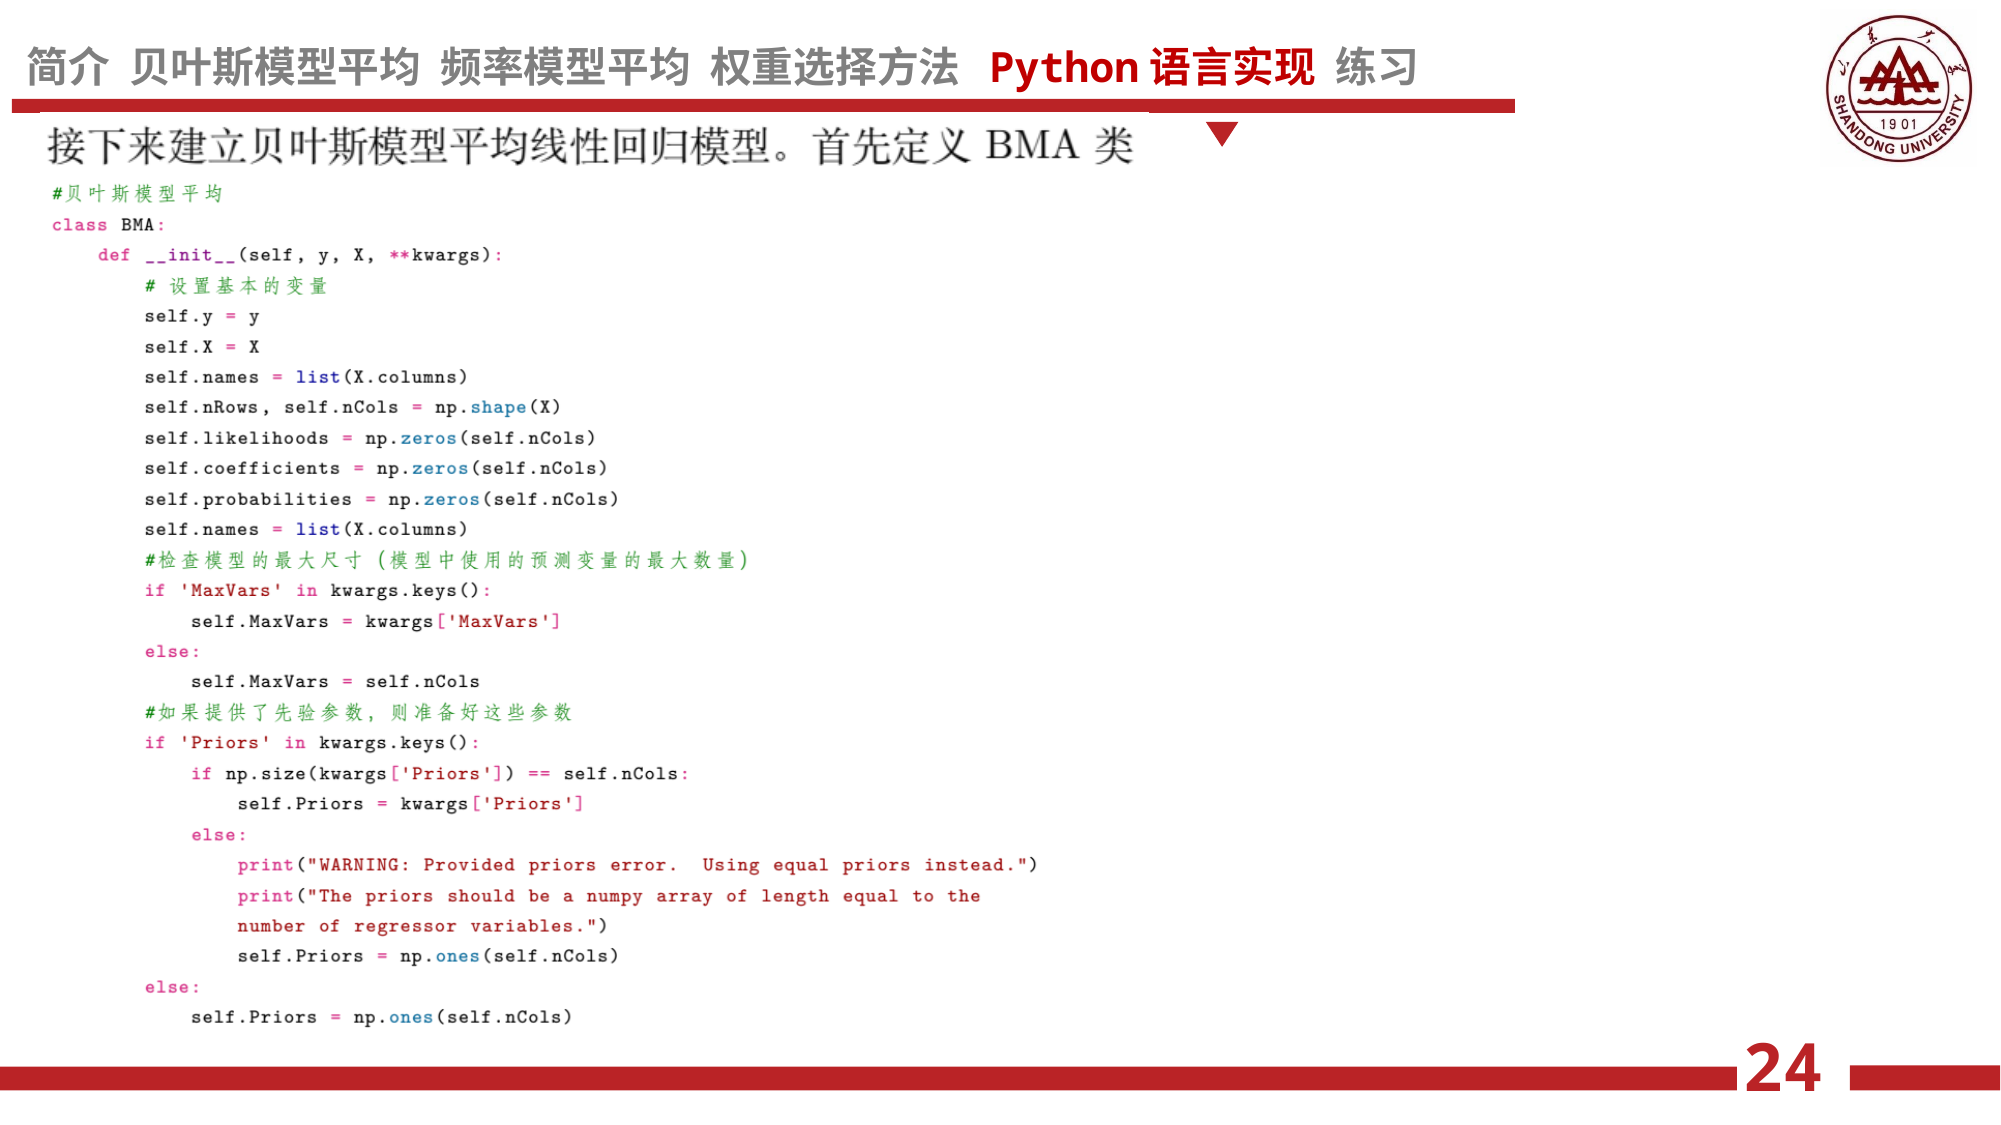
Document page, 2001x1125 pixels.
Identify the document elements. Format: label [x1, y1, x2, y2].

picture [40, 112, 1149, 1034]
picture [1820, 9, 1977, 167]
